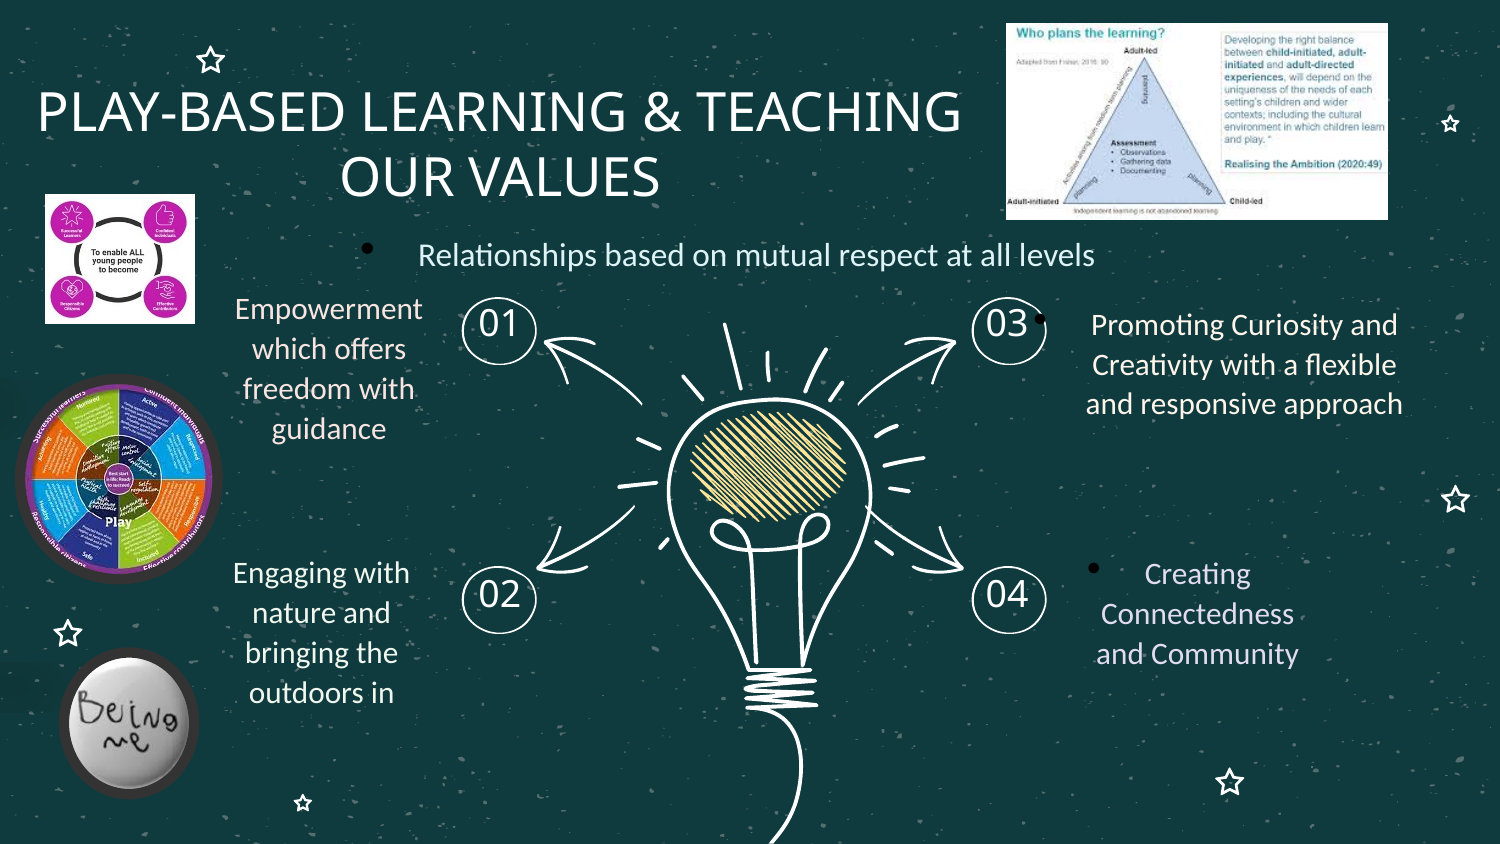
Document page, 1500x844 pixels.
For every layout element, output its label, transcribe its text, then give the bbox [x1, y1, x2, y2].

text_box Empowerment which offers freedom with guidance [147, 314, 454, 432]
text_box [526, 322, 974, 844]
title PLAY-BASED LEARNING & TEACHING OUR VALUES [36, 76, 966, 164]
text_box Relationships based on mutual respect at all levels [361, 200, 1162, 318]
text_box 03 [982, 288, 1030, 295]
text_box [459, 296, 1049, 635]
text_box Promoting Curiosity and Creativity with a flexible and responsive approach [1053, 310, 1408, 428]
text_box Creating Connectedness and Community [1019, 559, 1320, 677]
picture [0, 0, 1500, 844]
text_box Engaging with nature and bringing the outdoors in [187, 542, 457, 718]
text_box 01 [474, 288, 523, 295]
